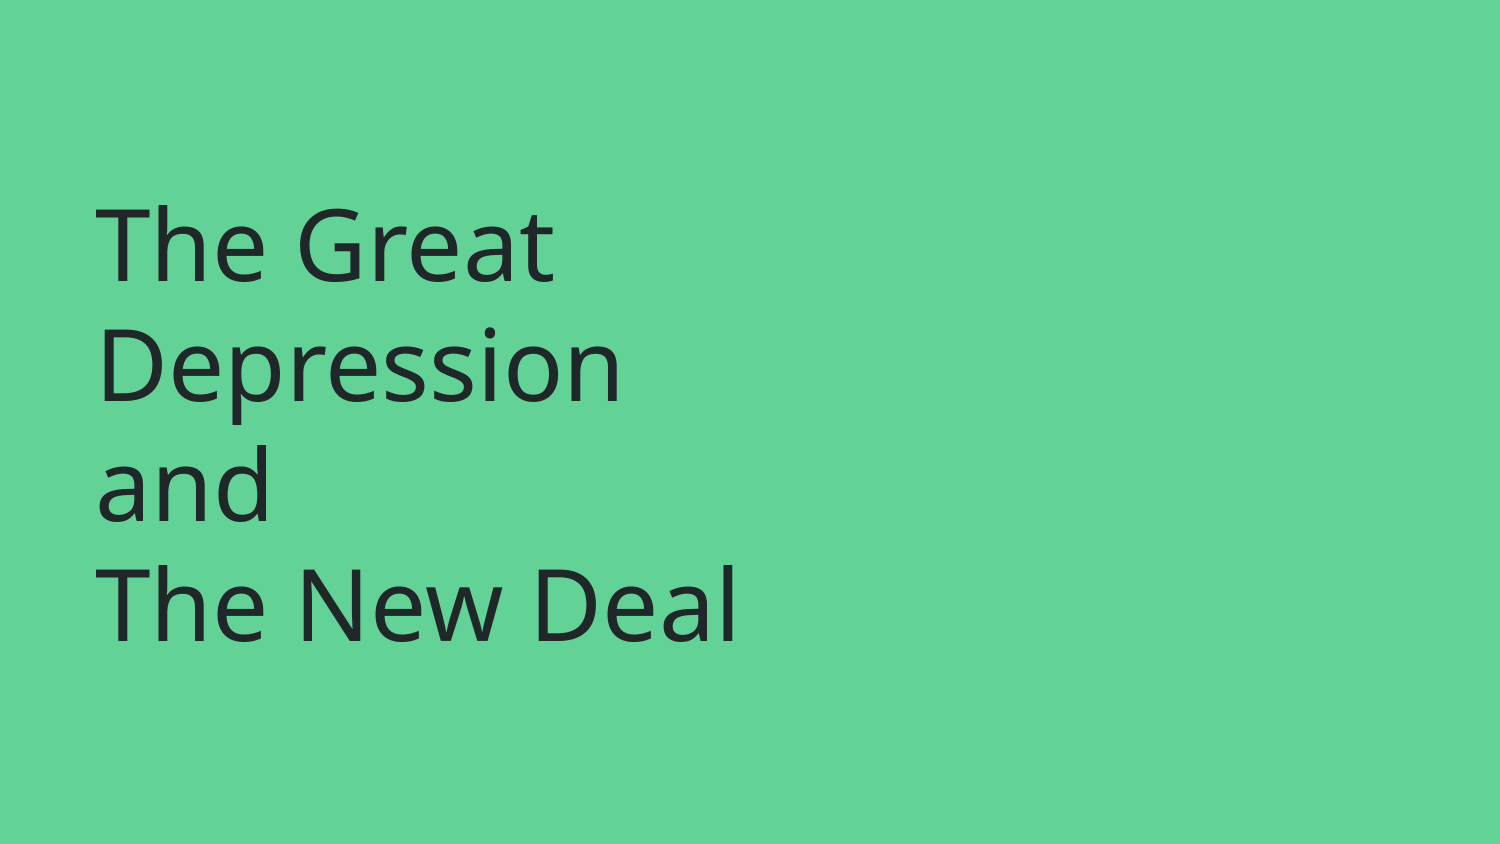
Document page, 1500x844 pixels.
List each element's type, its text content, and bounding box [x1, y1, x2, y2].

title The Great Depression and The New Deal [80, 86, 1032, 758]
